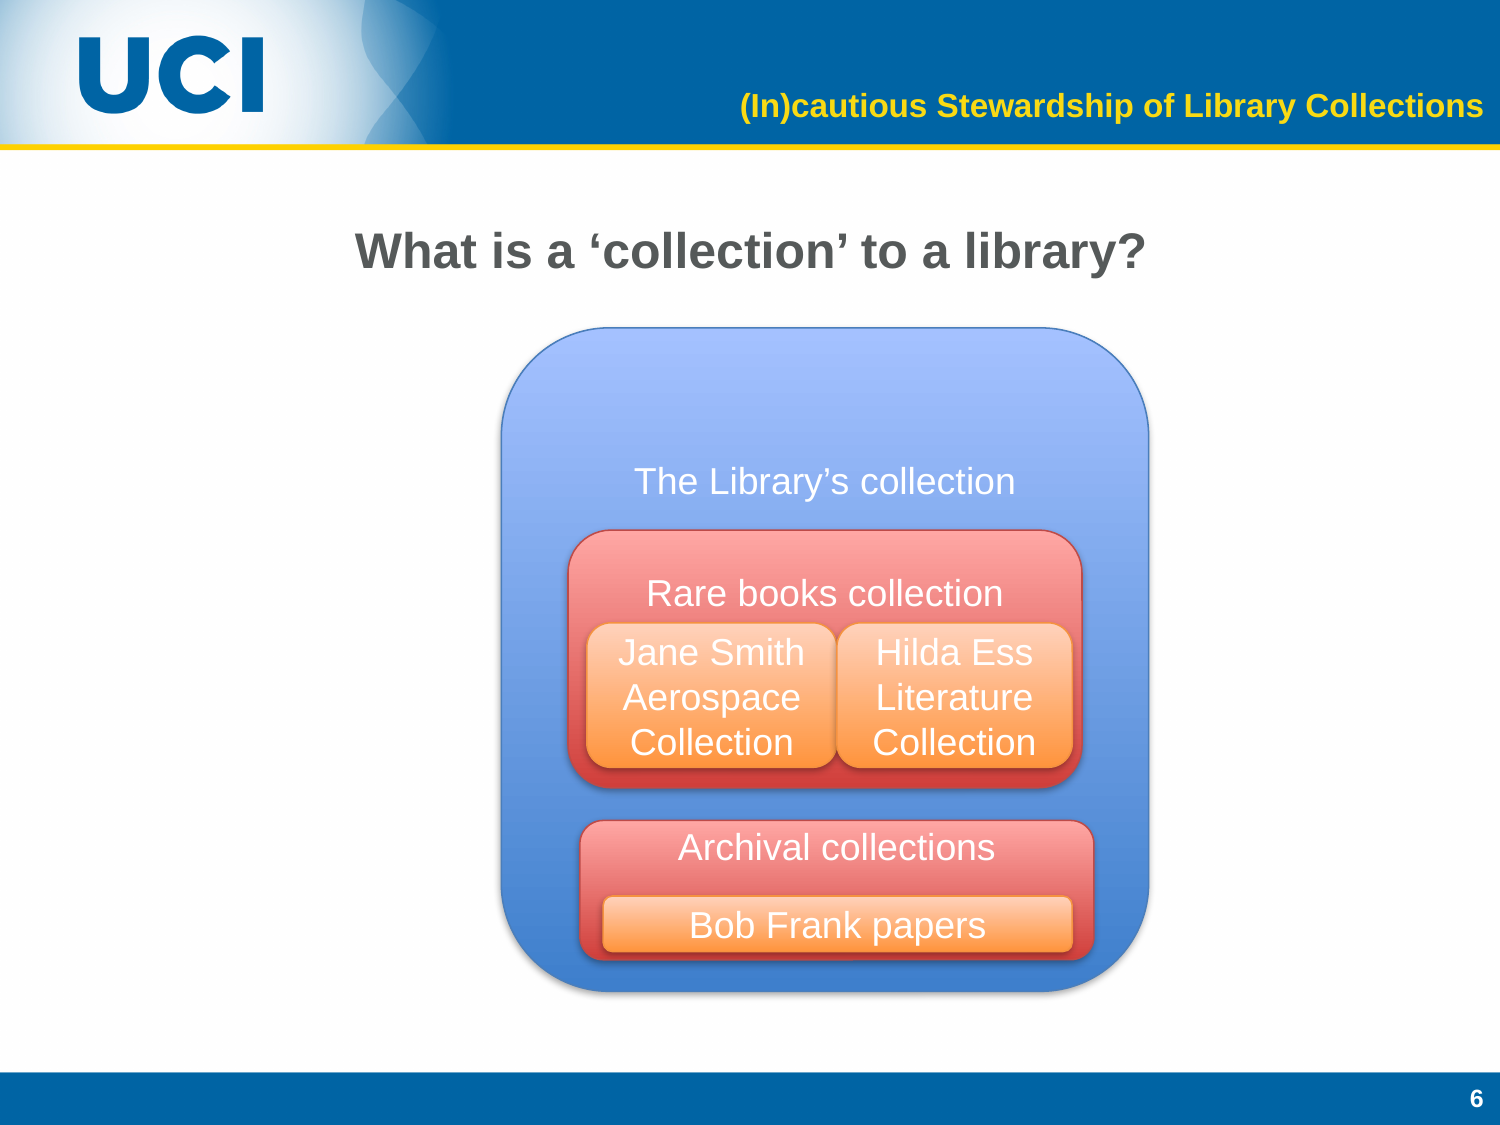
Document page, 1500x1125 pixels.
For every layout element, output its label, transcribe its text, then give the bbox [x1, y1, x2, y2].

text_box The Library’s collection [500, 327, 1150, 993]
text_box (In)cautious Stewardship of Library Collections [703, 76, 1500, 132]
text_box Rare books collection [567, 529, 1083, 789]
picture [0, 0, 1500, 168]
text_box Jane Smith Aerospace Collection [586, 622, 835, 769]
text_box Bob Frank papers [602, 895, 1074, 953]
picture [0, 328, 1500, 1125]
text_box Archival collections [579, 819, 1095, 961]
text_box Hilda Ess Literature Collection [836, 622, 1074, 769]
title What is a ‘collection’ to a library? [0, 168, 1500, 328]
slide_number 6 [1148, 1067, 1499, 1125]
